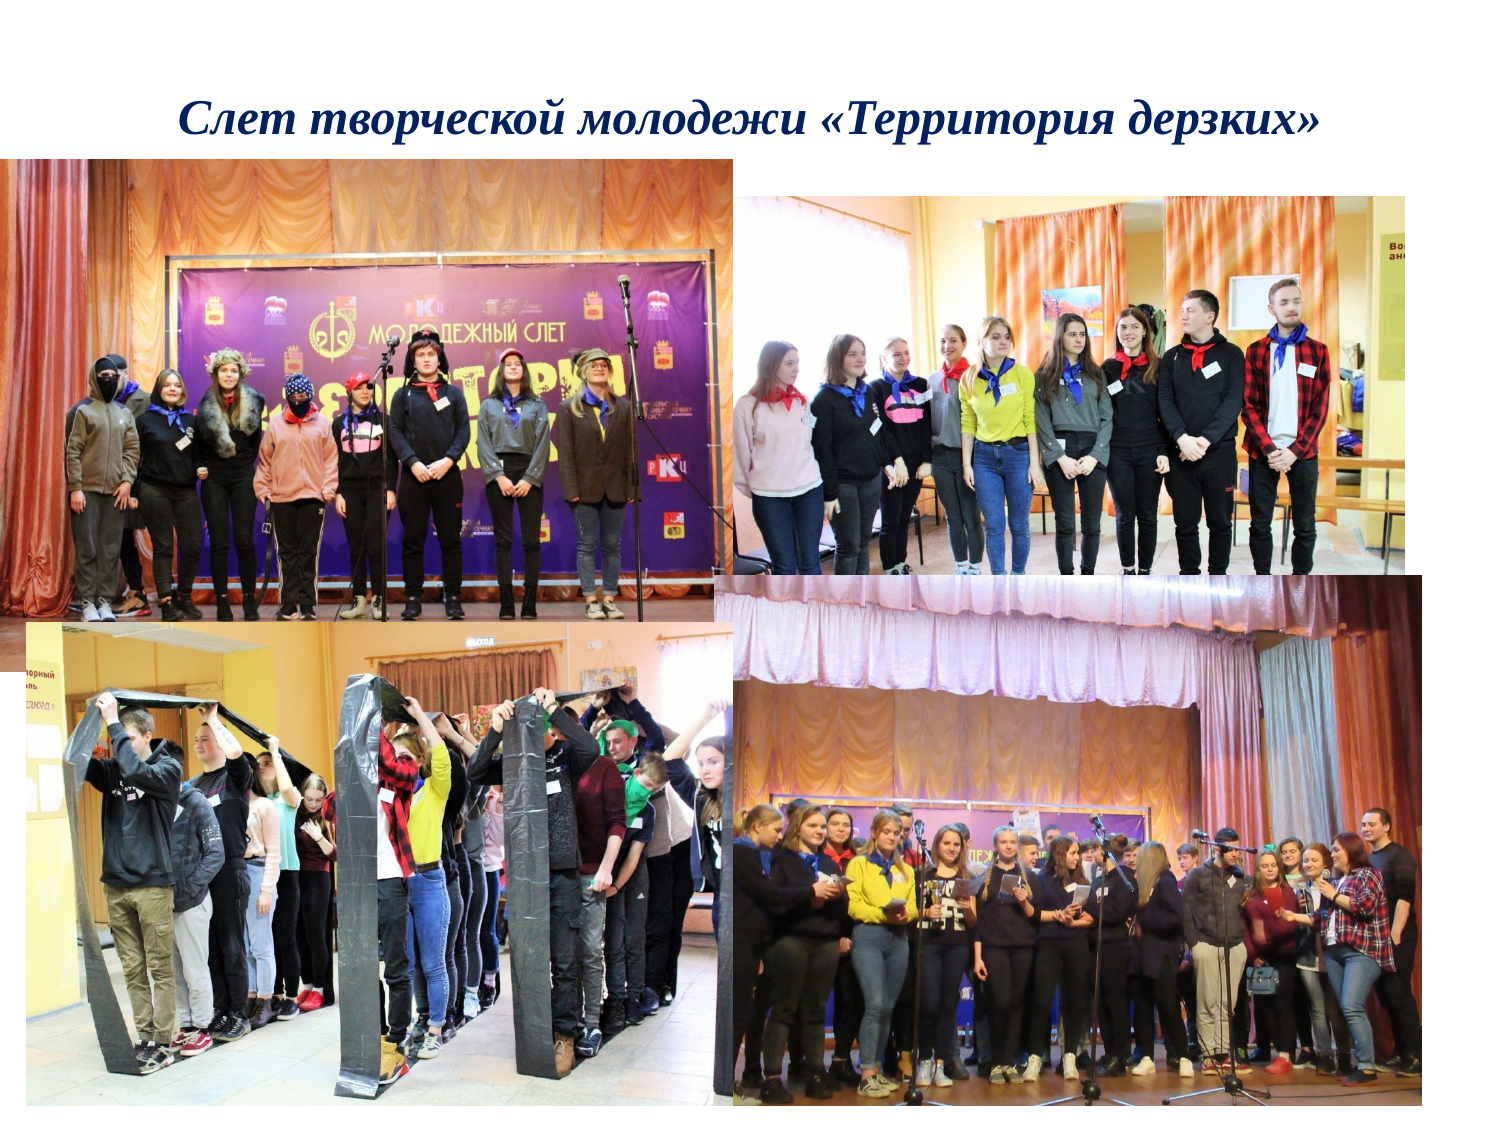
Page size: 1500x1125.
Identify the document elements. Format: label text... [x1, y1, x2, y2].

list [737, 195, 1405, 573]
picture [0, 159, 1422, 1106]
title Слет творческой молодежи «Территория дерзких» [75, 45, 1425, 185]
